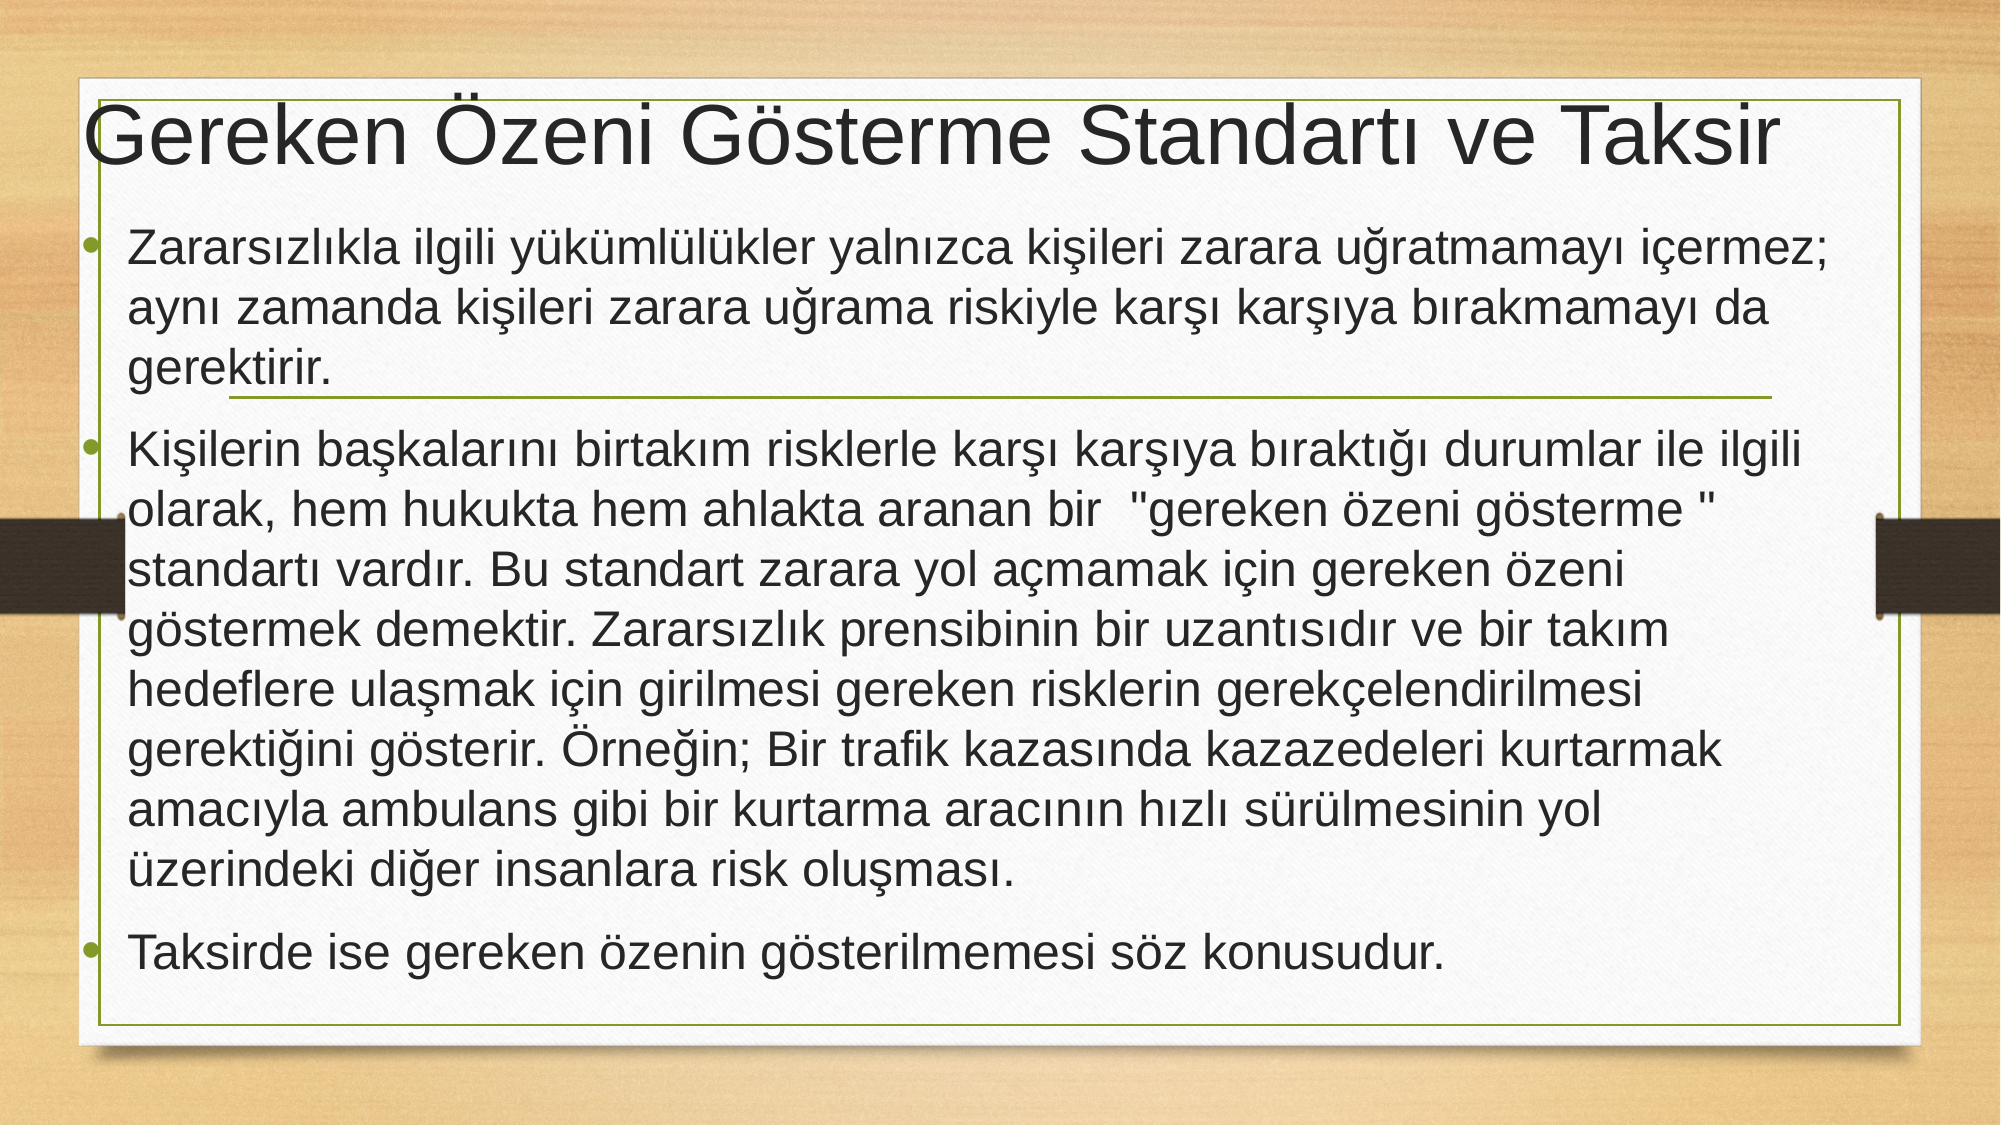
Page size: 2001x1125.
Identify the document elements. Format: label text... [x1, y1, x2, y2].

list Zararsızlıkla ilgili yükümlülükler yalnızca kişileri zarara uğratmamayı içermez; aynı zamanda kişileri zarara uğrama riskiyle karşı karşıya bırakmamayı da gerektirir. Kişilerin başkalarını birtakım risklerle karşı karşıya bıraktığı durumlar ile ilgili olarak, hem hukukta hem ahlakta aranan bir "gereken özeni gösterme " standartı vardır. Bu standart zarara yol açmamak için gereken özeni göstermek demektir. Zararsızlık prensibinin bir uzantısıdır ve bir takım hedeflere ulaşmak için girilmesi gereken risklerin gerekçelendirilmesi gerektiğini gösterir. Örneğin; Bir trafik kazasında kazazedeleri kurtarmak amacıyla ambulans gibi bir kurtarma aracının hızlı sürülmesinin yol üzerindeki diğer insanlara risk oluşması. Taksirde ise gereken özenin gösterilmemesi söz konusudur. [66, 206, 1859, 1055]
picture [0, 0, 2001, 1125]
title Gereken Özeni Gösterme Standartı ve Taksir [66, 21, 1802, 206]
